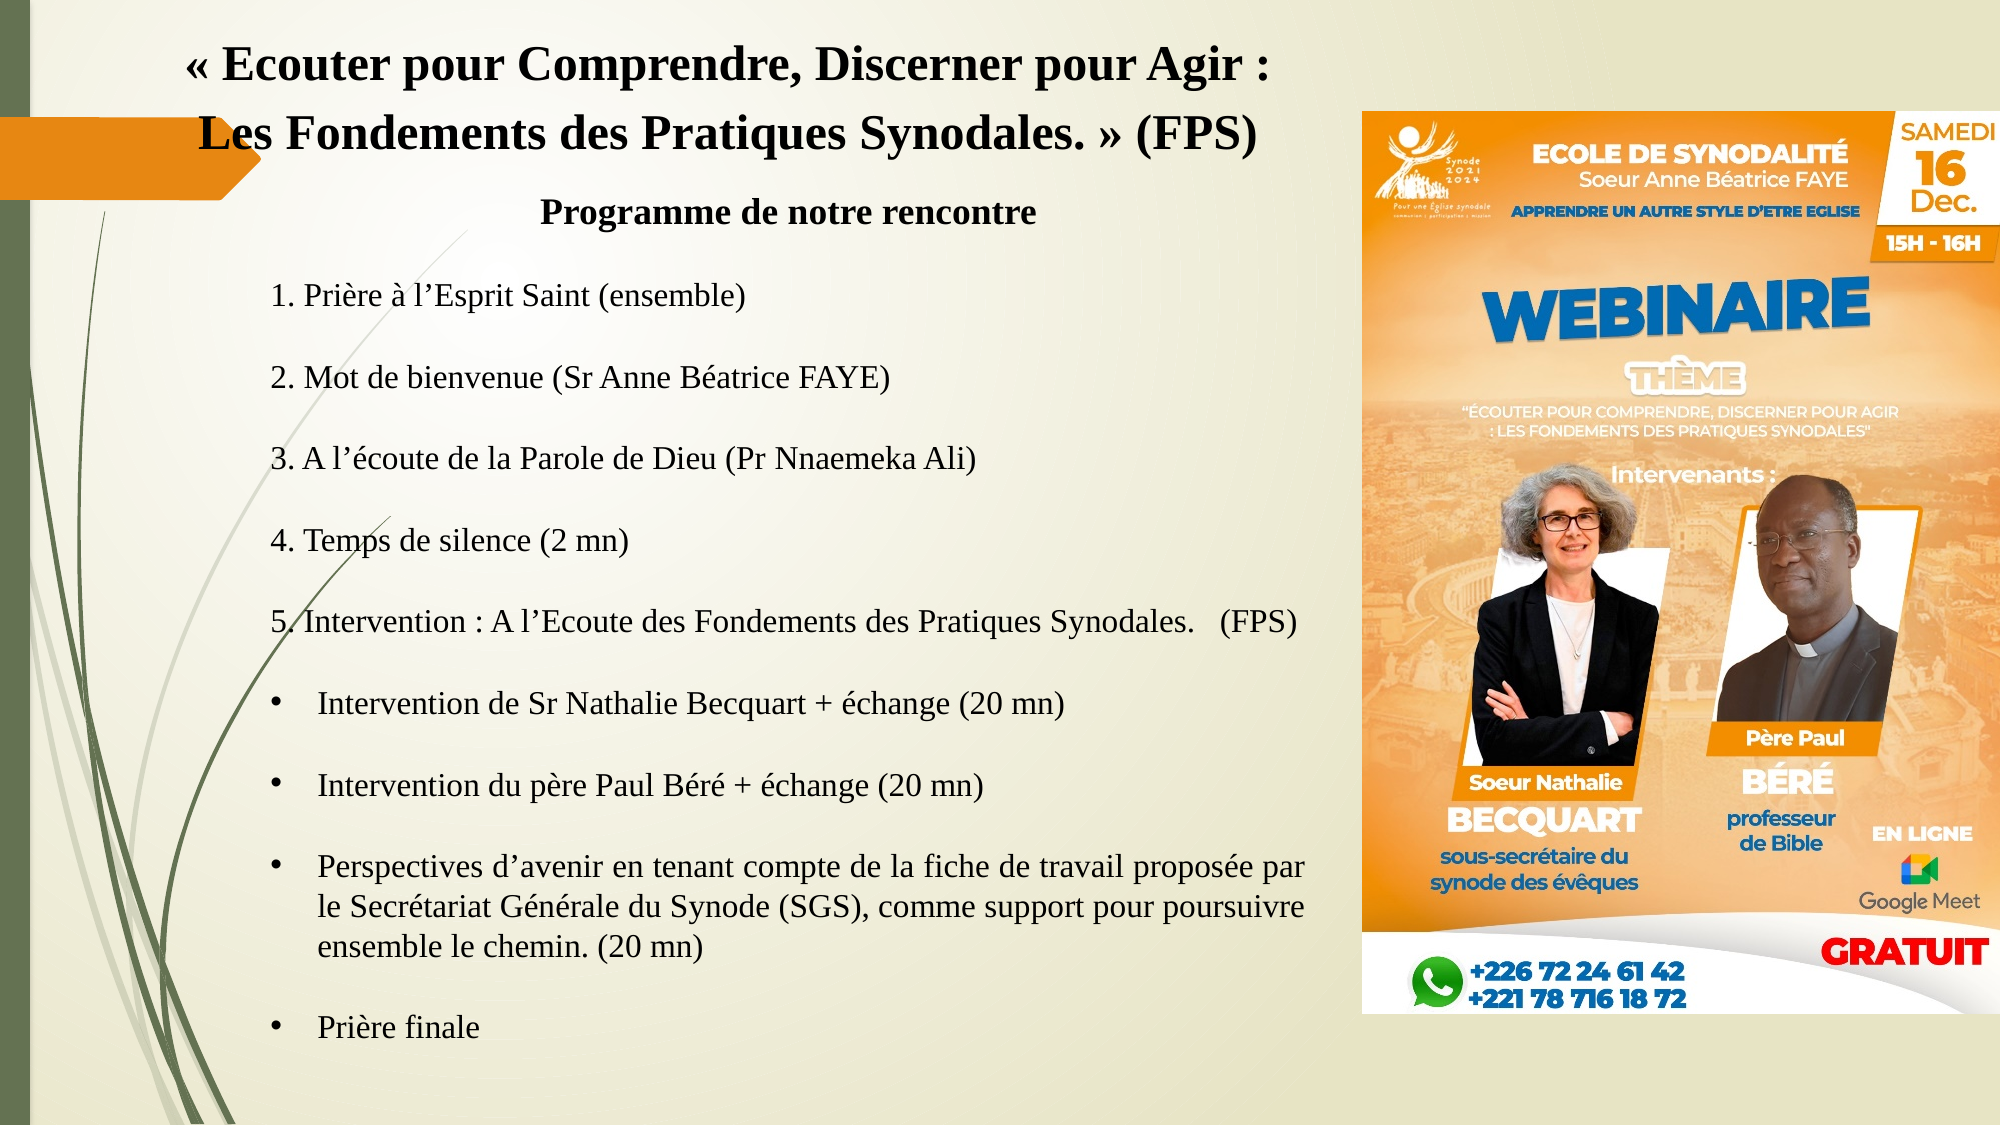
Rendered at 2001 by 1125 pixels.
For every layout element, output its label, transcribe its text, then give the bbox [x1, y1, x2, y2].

picture [1361, 110, 2000, 1014]
text_box « Ecouter pour Comprendre, Discerner pour Agir : Les Fondements des Pratiques Synodales. » (FPS) [159, 14, 1338, 167]
text_box Programme de notre rencontre 1. Prière à l’Esprit Saint (ensemble) 2. Mot de bienvenue (Sr Anne Béatrice FAYE) 3. A l’écoute de la Parole de Dieu (Pr Nnaemeka Ali) 4. Temps de silence (2 mn) 5. Intervention : A l’Ecoute des Fondements des Pratiques Synodales. (FPS) Intervention de Sr Nathalie Becquart + échange (20 mn) Intervention du père Paul Béré + échange (20 mn) Perspectives d’avenir en tenant compte de la fiche de travail proposée par le Secrétariat Générale du Synode (SGS), comme support pour poursuivre ensemble le chemin. (20 mn) Prière finale [255, 179, 1363, 1053]
